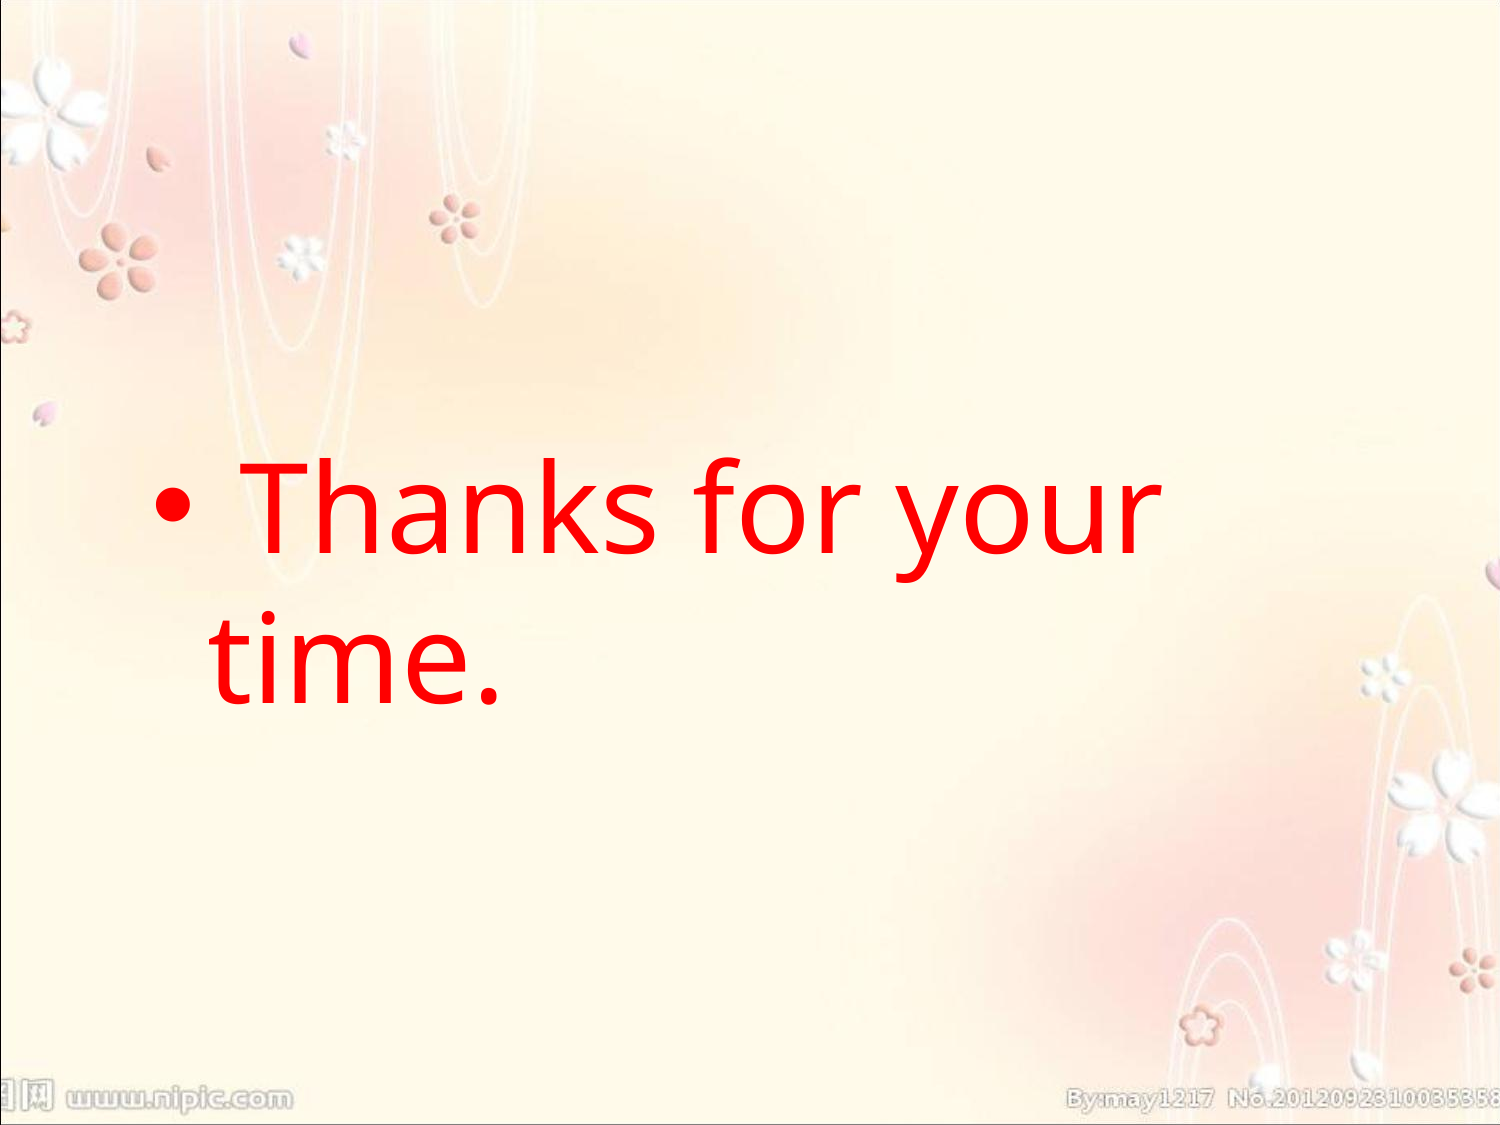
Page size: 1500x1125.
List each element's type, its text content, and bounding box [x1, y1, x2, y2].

list Thanks for your time. [135, 420, 1487, 651]
slide_number [74, 1042, 426, 1103]
picture [0, 0, 1500, 1125]
